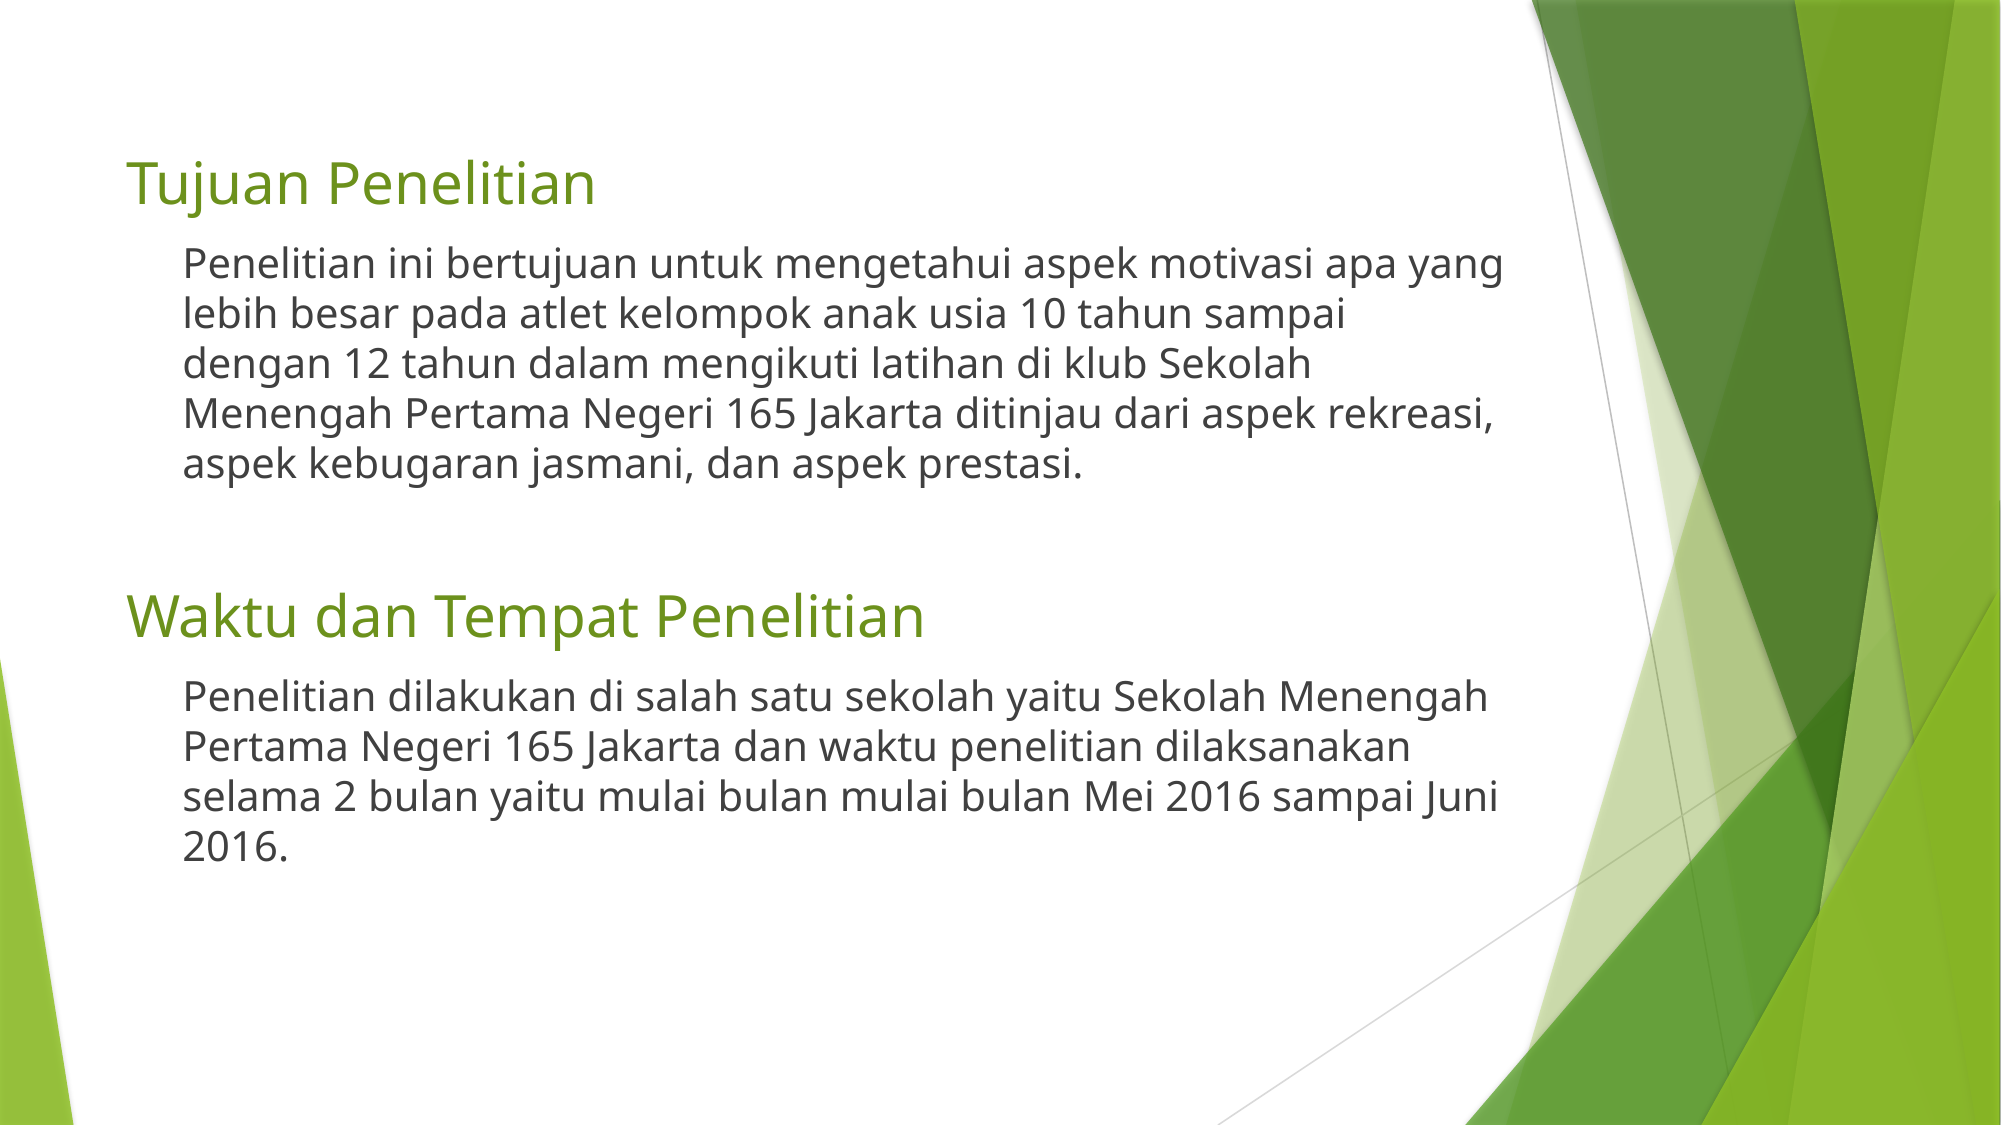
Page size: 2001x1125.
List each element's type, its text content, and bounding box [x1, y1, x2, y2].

list Tujuan Penelitian Penelitian ini bertujuan untuk mengetahui aspek motivasi apa yang lebih besar pada atlet kelompok anak usia 10 tahun sampai dengan 12 tahun dalam mengikuti latihan di klub Sekolah Menengah Pertama Negeri 165 Jakarta ditinjau dari aspek rekreasi, aspek kebugaran jasmani, dan aspek prestasi. Waktu dan Tempat Penelitian Penelitian dilakukan di salah satu sekolah yaitu Sekolah Menengah Pertama Negeri 165 Jakarta dan waktu penelitian dilaksanakan selama 2 bulan yaitu mulai bulan mulai bulan Mei 2016 sampai Juni 2016. [111, 138, 1522, 992]
